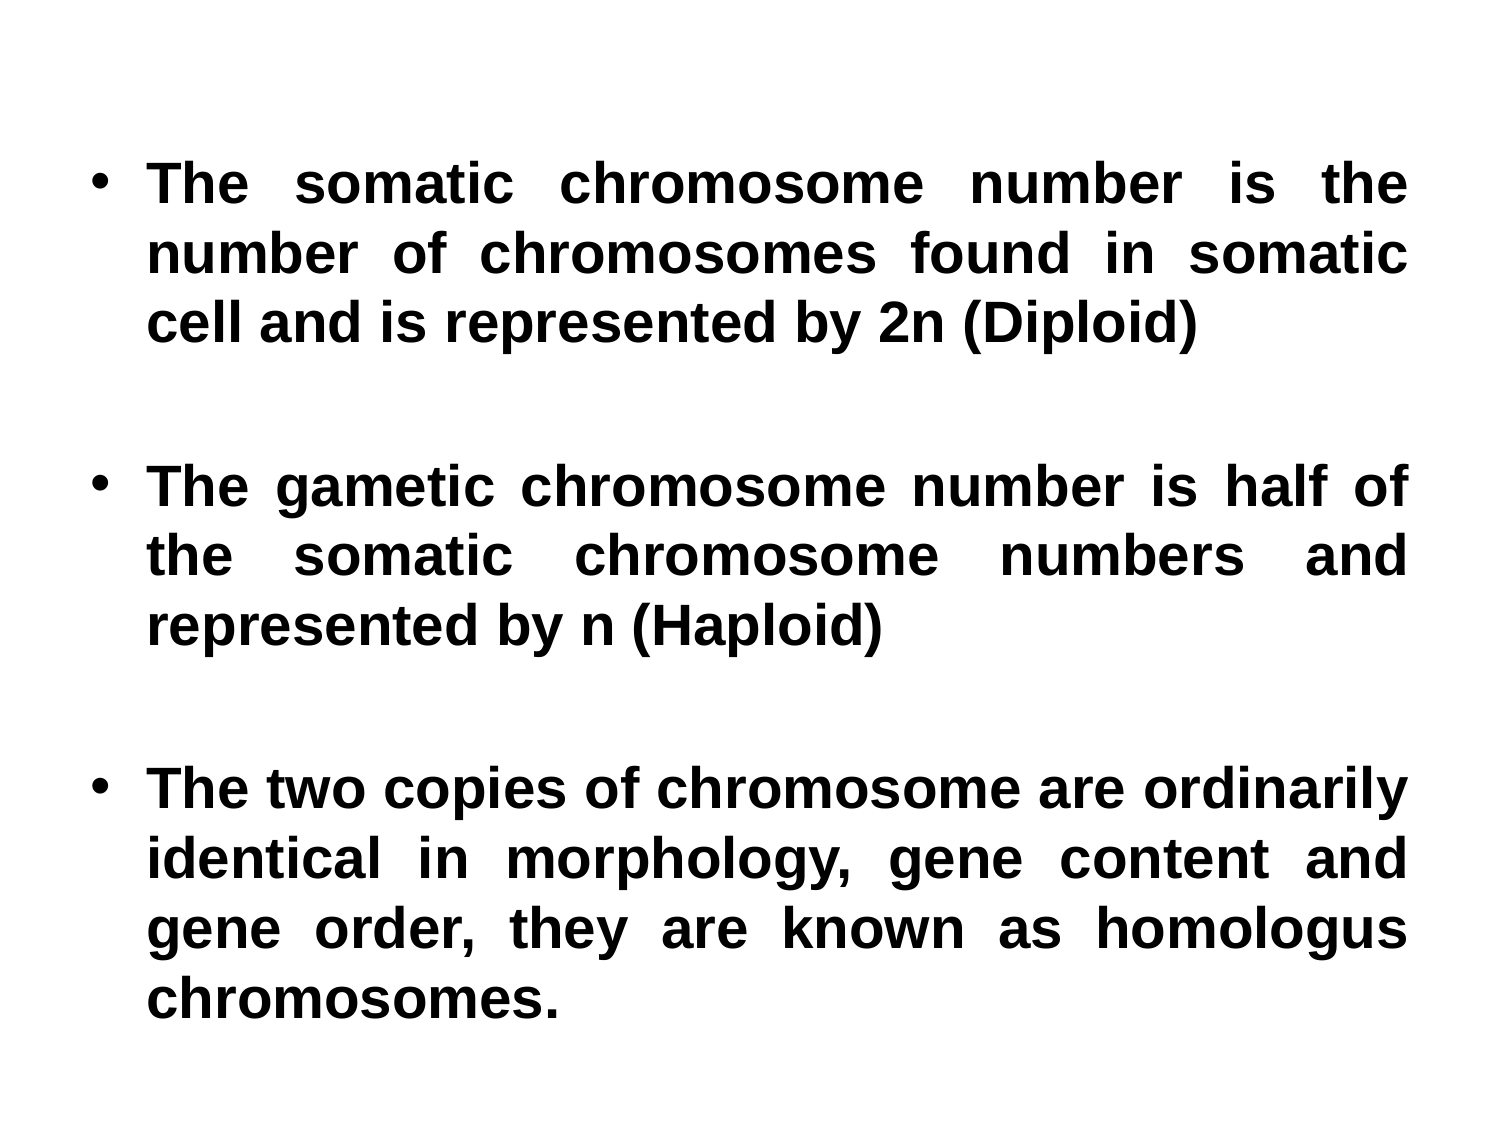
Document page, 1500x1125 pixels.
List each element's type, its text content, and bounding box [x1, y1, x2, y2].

list The somatic chromosome number is the number of chromosomes found in somatic cell and is represented by 2n (Diploid) The gametic chromosome number is half of the somatic chromosome numbers and represented by n (Haploid) The two copies of chromosome are ordinarily identical in morphology, gene content and gene order, they are known as homologus chromosomes. [75, 137, 1425, 1063]
